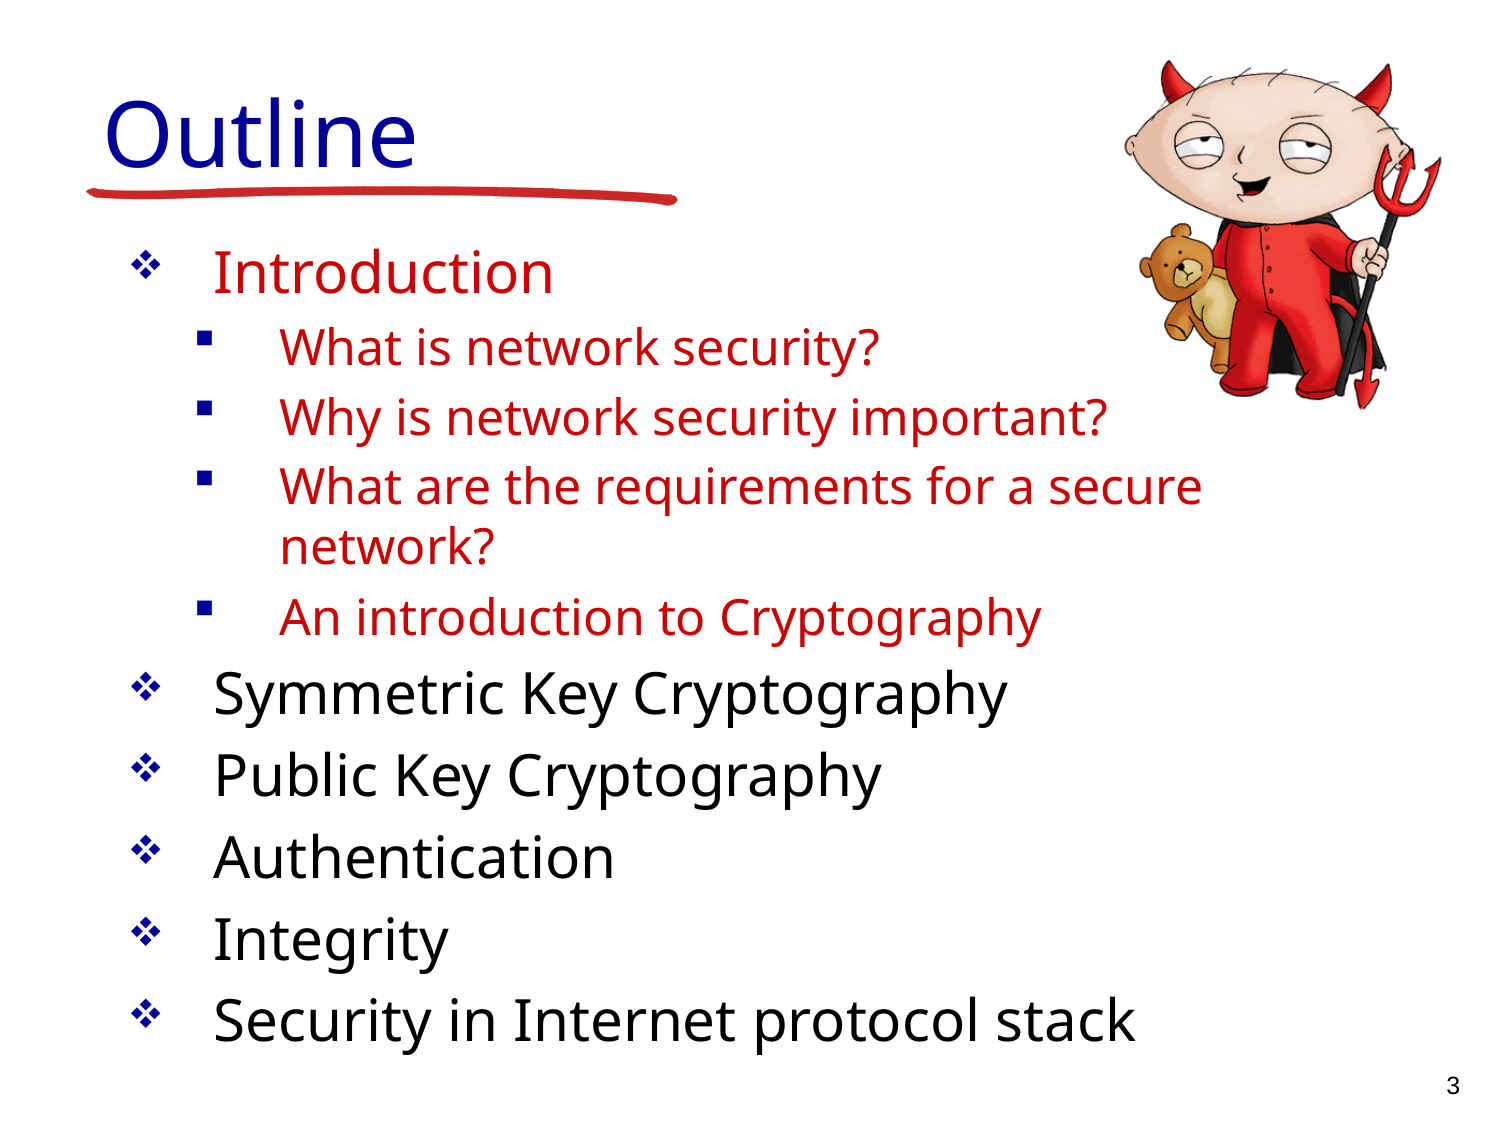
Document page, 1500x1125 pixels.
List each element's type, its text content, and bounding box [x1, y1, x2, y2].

picture [83, 181, 684, 211]
picture [1118, 47, 1451, 412]
title Outline [87, 37, 1363, 225]
list Introduction What is network security? Why is network security important? What are the requirements for a secure network? An introduction to Cryptography Symmetric Key Cryptography Public Key Cryptography Authentication Integrity Security in Internet protocol stack [112, 227, 1388, 991]
